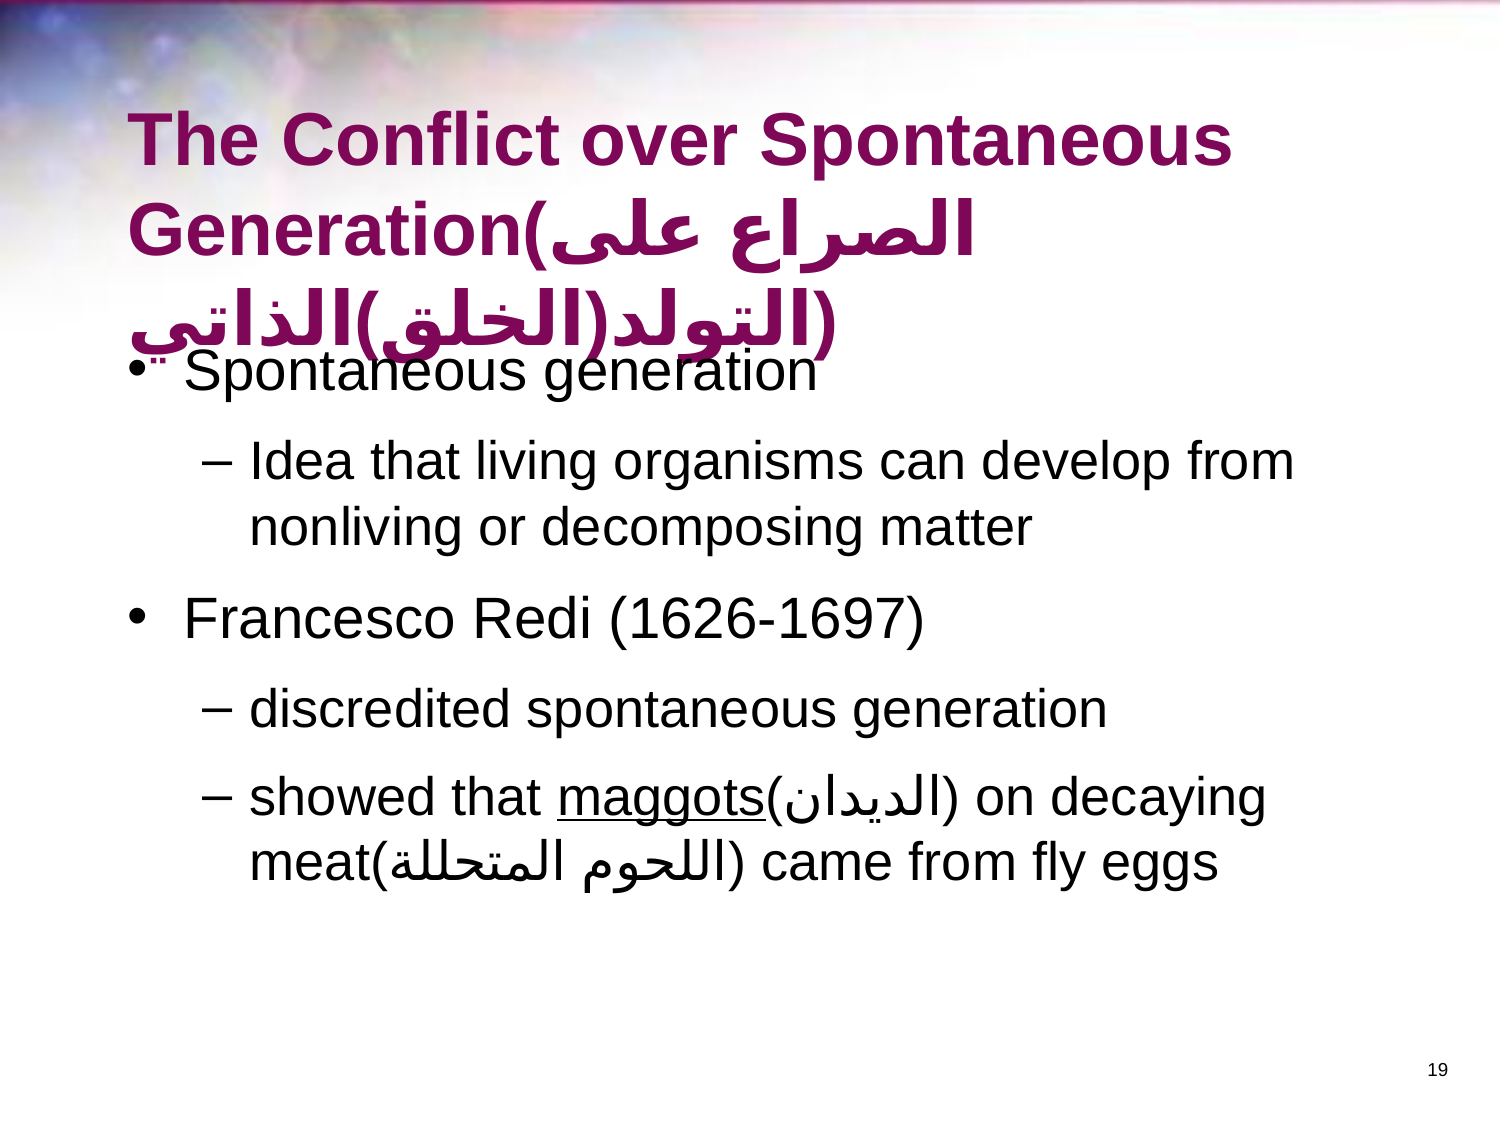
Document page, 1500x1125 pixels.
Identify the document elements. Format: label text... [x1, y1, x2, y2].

picture [0, 0, 1500, 413]
text_box ‹#› [1412, 1050, 1500, 1100]
title The Conflict over Spontaneous Generation(الصراع على التولد(الخلق)الذاتي) [112, 83, 1388, 284]
list Spontaneous generation Idea that living organisms can develop from nonliving or decomposing matter Francesco Redi (1626-1697) discredited spontaneous generation showed that maggots(الديدان) on decaying meat(اللحوم المتحللة) came from fly eggs [112, 324, 1388, 1000]
